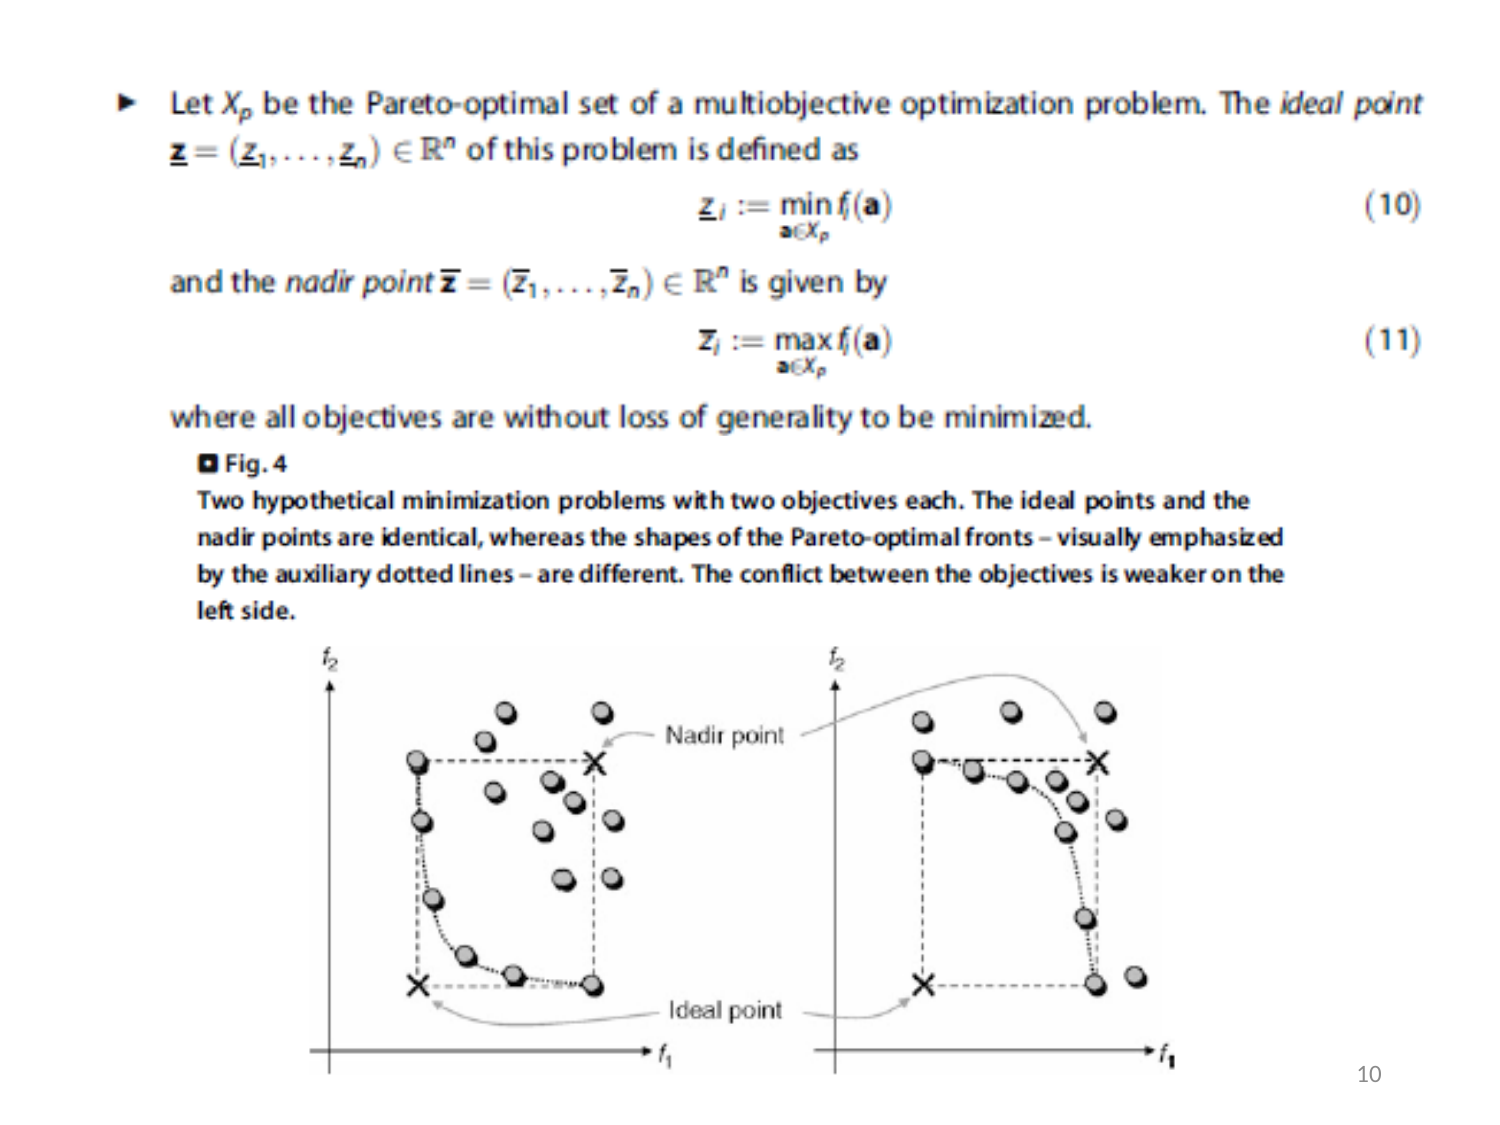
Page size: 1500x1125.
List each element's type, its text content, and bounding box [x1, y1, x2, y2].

slide_number 10 [1059, 1042, 1397, 1103]
picture [110, 86, 1436, 1084]
